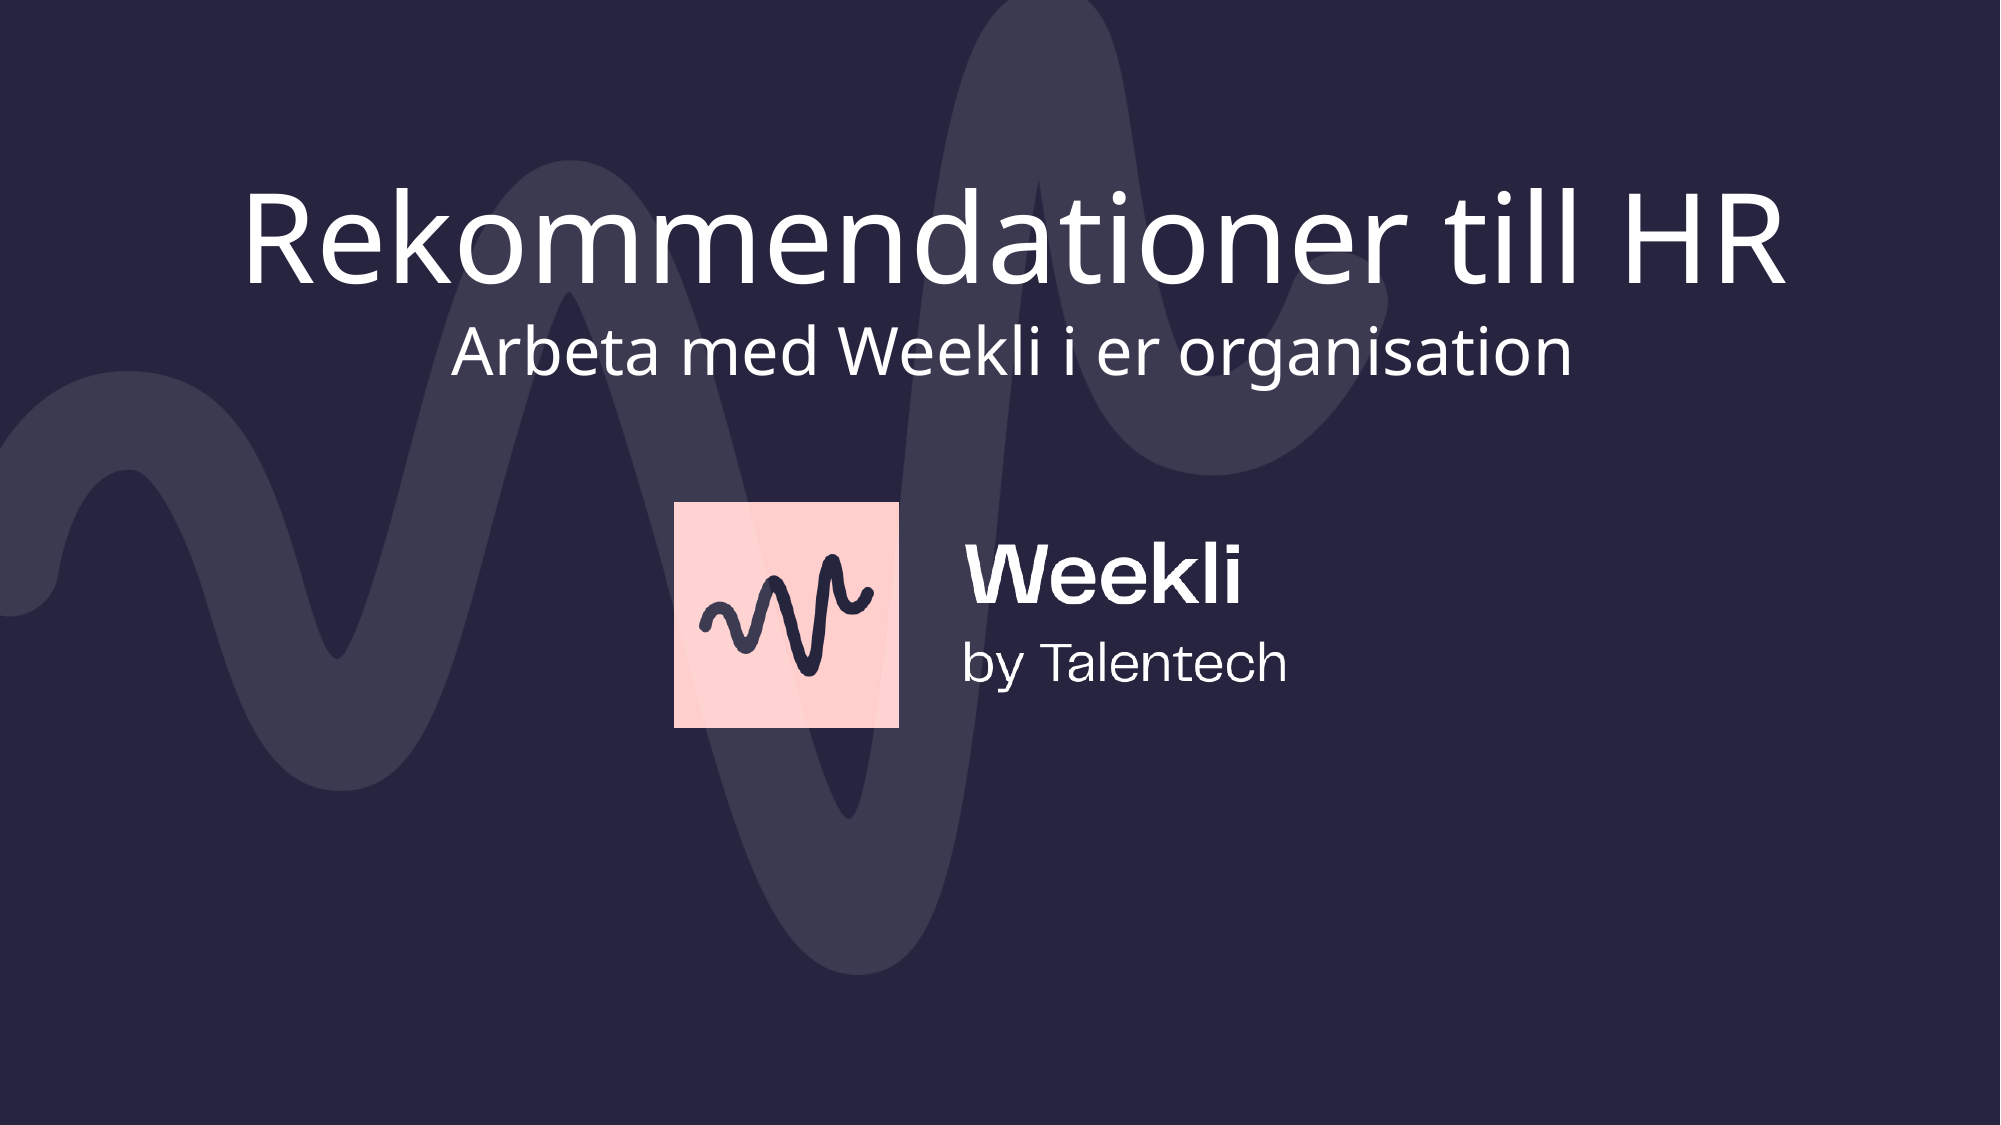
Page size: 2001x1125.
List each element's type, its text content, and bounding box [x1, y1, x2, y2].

picture [0, 0, 1389, 975]
text_box Rekommendationer till HR Arbeta med Weekli i er organisation [1389, 151, 1819, 397]
